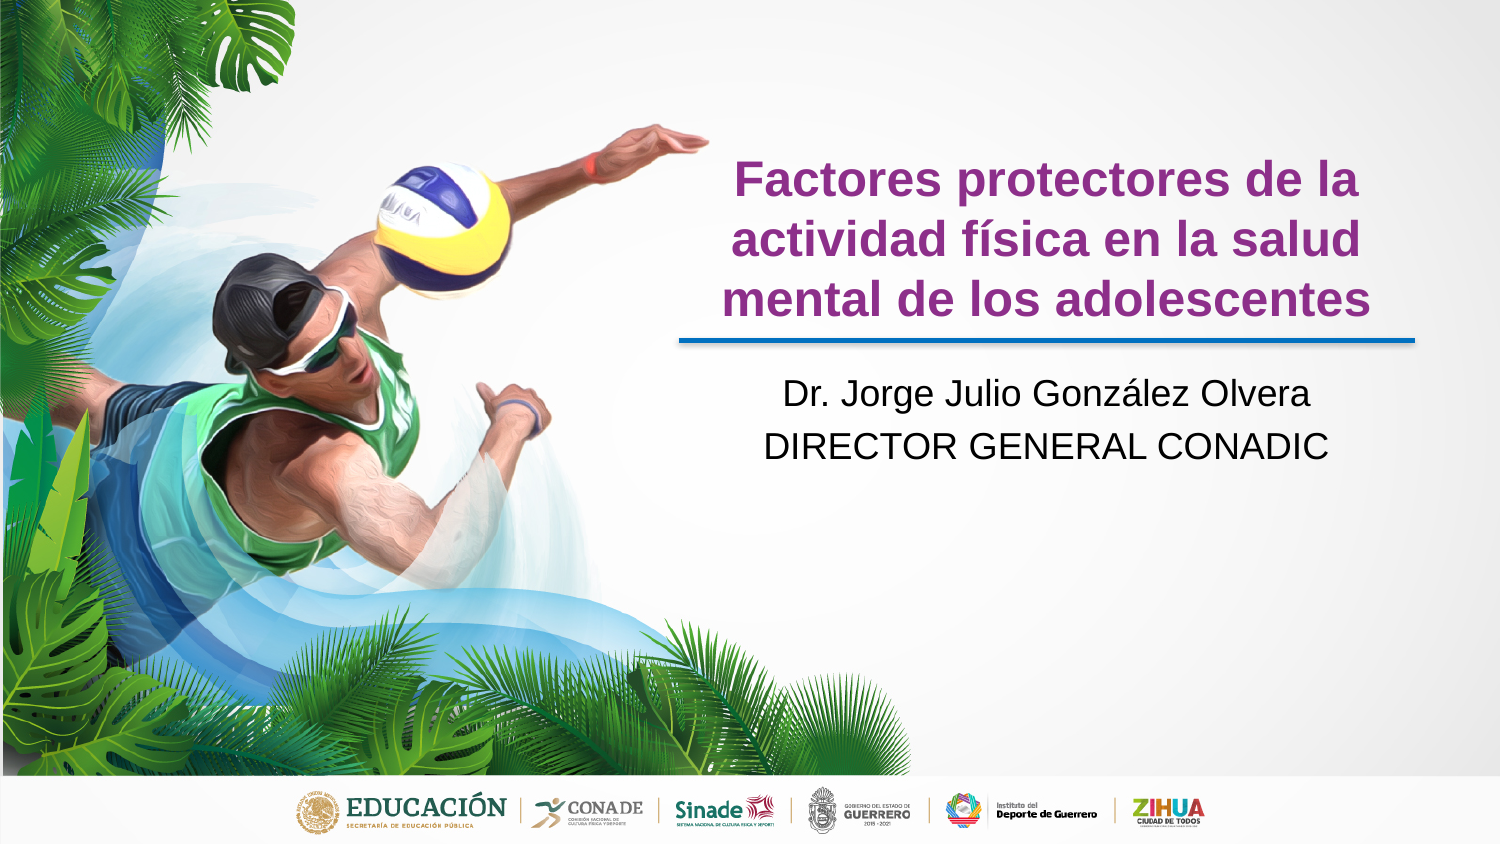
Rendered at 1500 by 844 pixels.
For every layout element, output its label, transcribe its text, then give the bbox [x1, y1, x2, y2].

title Factores protectores de la actividad física en la salud mental de los adolescentes [678, 145, 1415, 327]
picture [0, 0, 1500, 844]
subtitle Dr. Jorge Julio González Olvera DIRECTOR GENERAL CONADIC [678, 361, 1415, 578]
